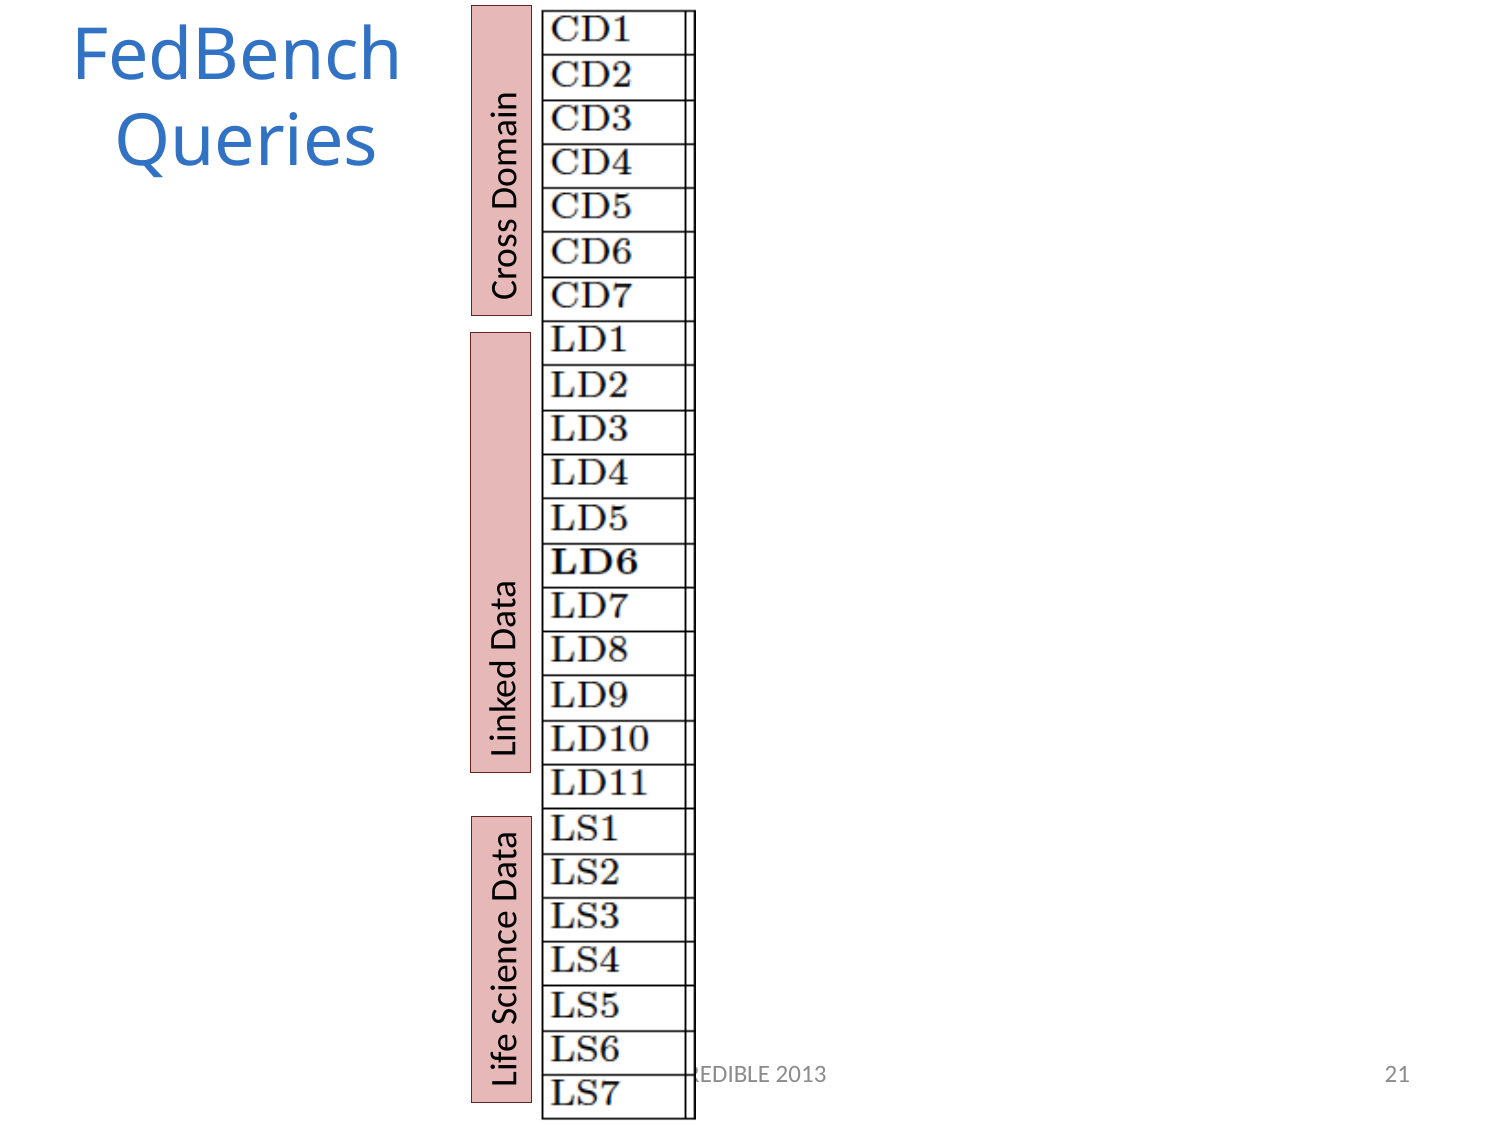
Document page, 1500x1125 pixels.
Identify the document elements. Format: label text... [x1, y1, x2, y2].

slide_number 21 [1074, 1042, 1425, 1103]
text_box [470, 5, 696, 1125]
footer CREDIBLE 2013 [699, 1042, 988, 1103]
title FedBench Queries [0, 0, 696, 188]
